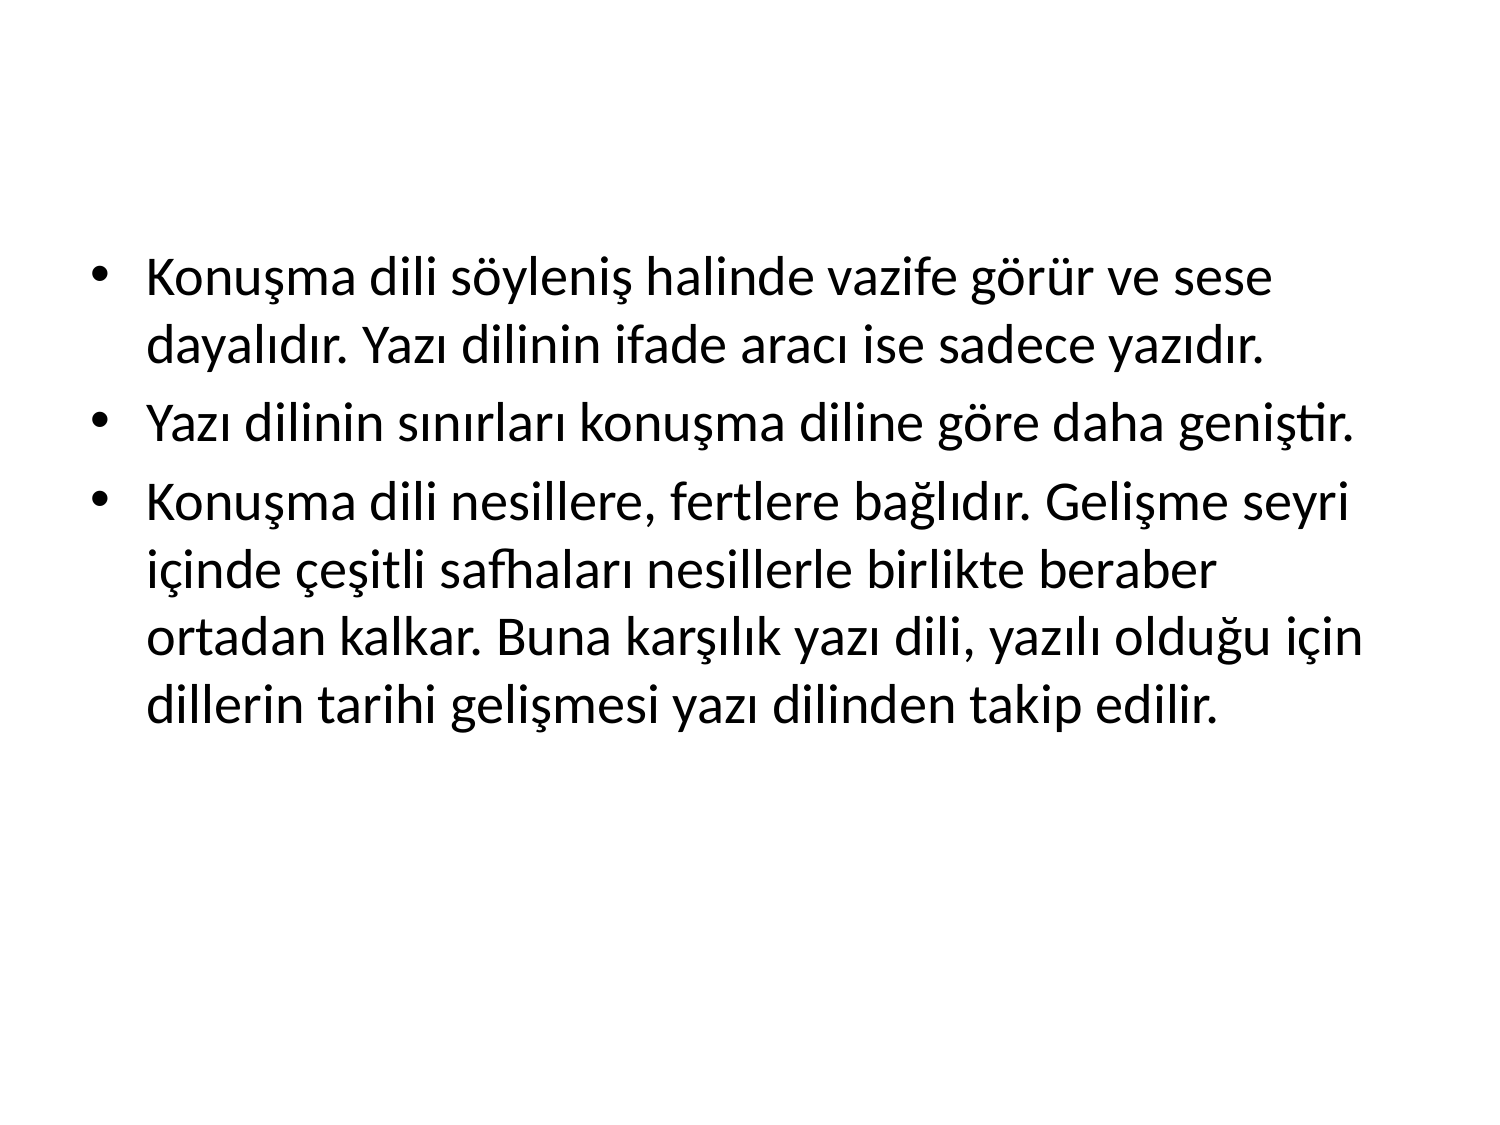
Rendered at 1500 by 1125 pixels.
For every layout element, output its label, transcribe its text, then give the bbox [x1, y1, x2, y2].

list Konuşma dili söyleniş halinde vazife görür ve sese dayalıdır. Yazı dilinin ifade aracı ise sadece yazıdır. Yazı dilinin sınırları konuşma diline göre daha geniştir. Konuşma dili nesillere, fertlere bağlıdır. Gelişme seyri içinde çeşitli safhaları nesillerle birlikte beraber ortadan kalkar. Buna karşılık yazı dili, yazılı olduğu için dillerin tarihi gelişmesi yazı dilinden takip edilir. [75, 231, 1425, 1005]
